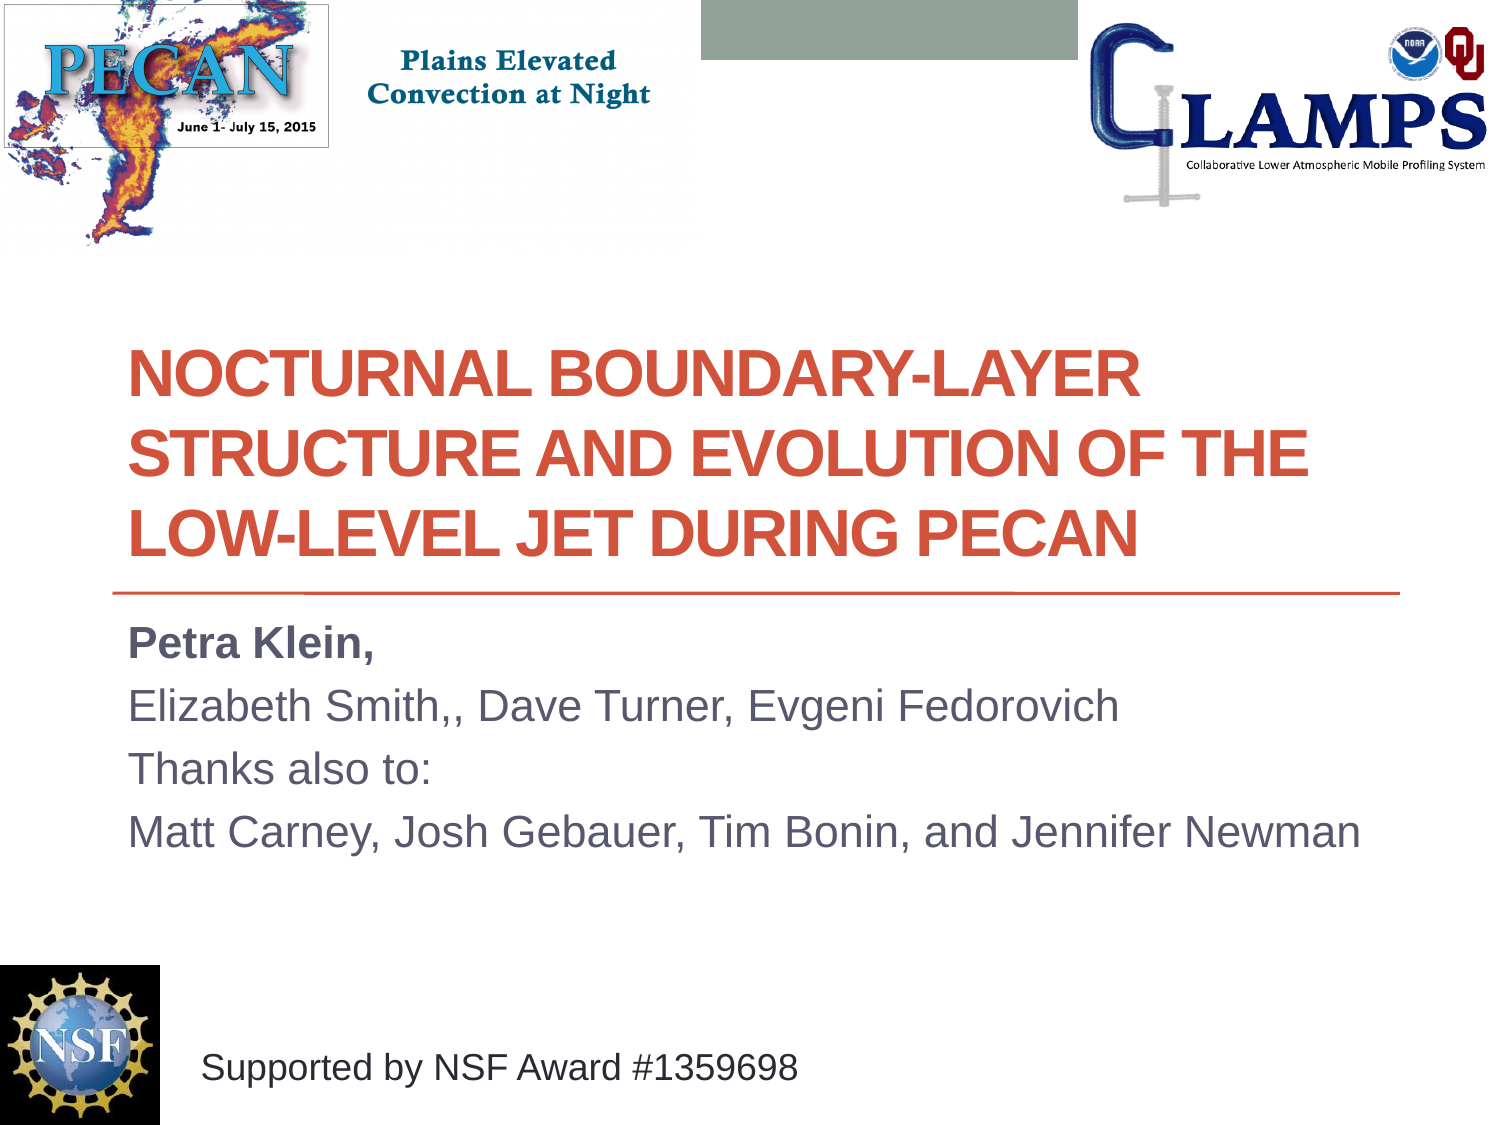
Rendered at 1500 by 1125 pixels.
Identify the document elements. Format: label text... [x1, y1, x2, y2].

title Nocturnal boundary-layer structure and evolution of the low-level jet during PECAN [112, 260, 1400, 577]
picture [0, 0, 702, 257]
text_box Supported by NSF Award #1359698 [185, 1035, 960, 1096]
subtitle Petra Klein, Elizabeth Smith,, Dave Turner, Evgeni Fedorovich Thanks also to: Matt Carney, Josh Gebauer, Tim Bonin, and Jennifer Newman [112, 605, 1400, 894]
picture [1078, 0, 1500, 211]
picture [0, 965, 160, 1125]
